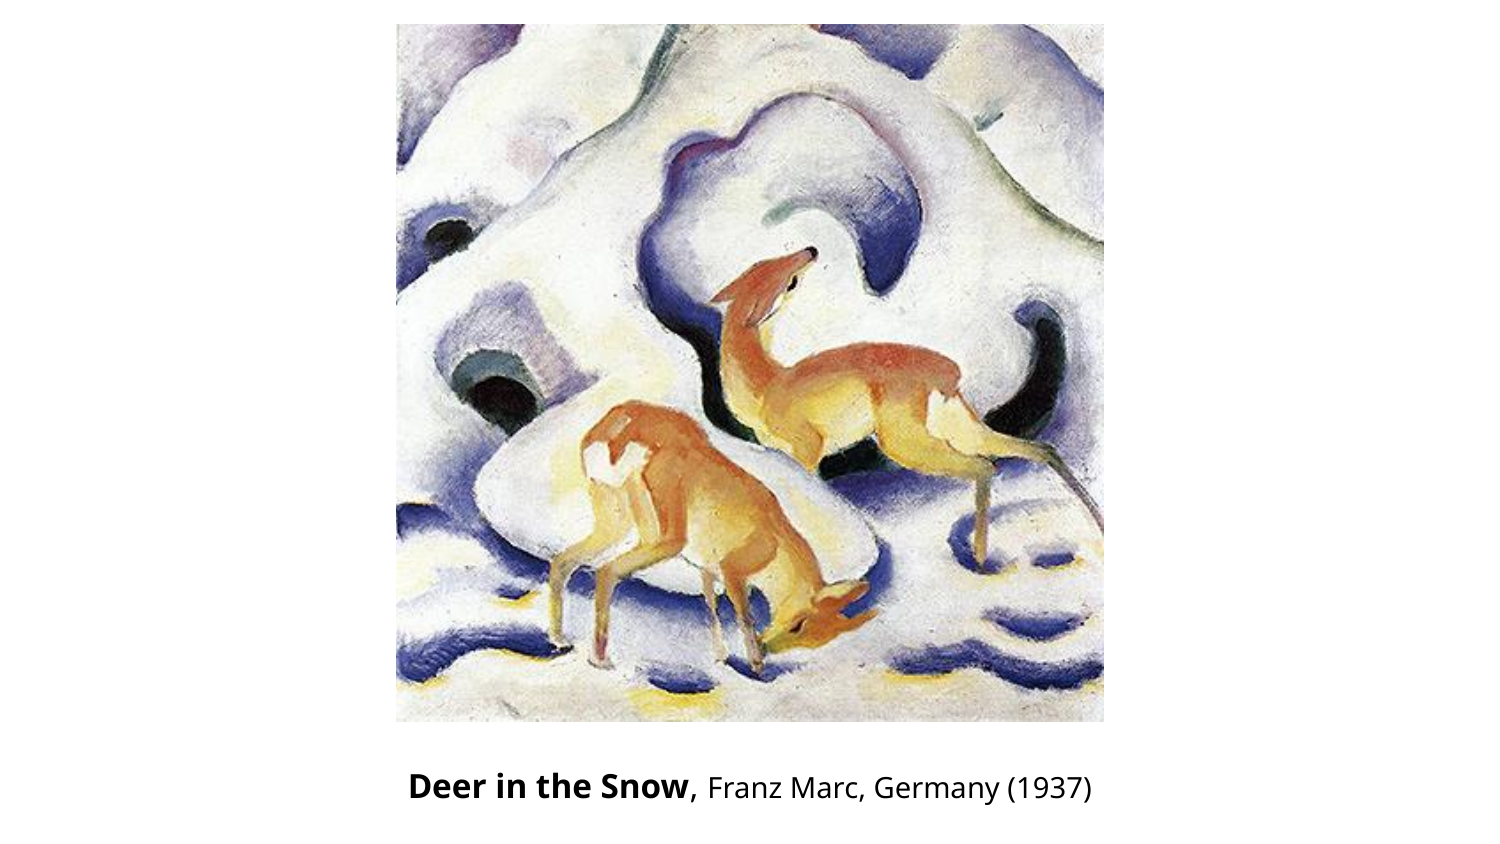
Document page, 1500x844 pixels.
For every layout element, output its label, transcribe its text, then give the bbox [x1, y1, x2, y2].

picture [395, 24, 1105, 723]
text_box Deer in the Snow, Franz Marc, Germany (1937) [276, 750, 1224, 844]
